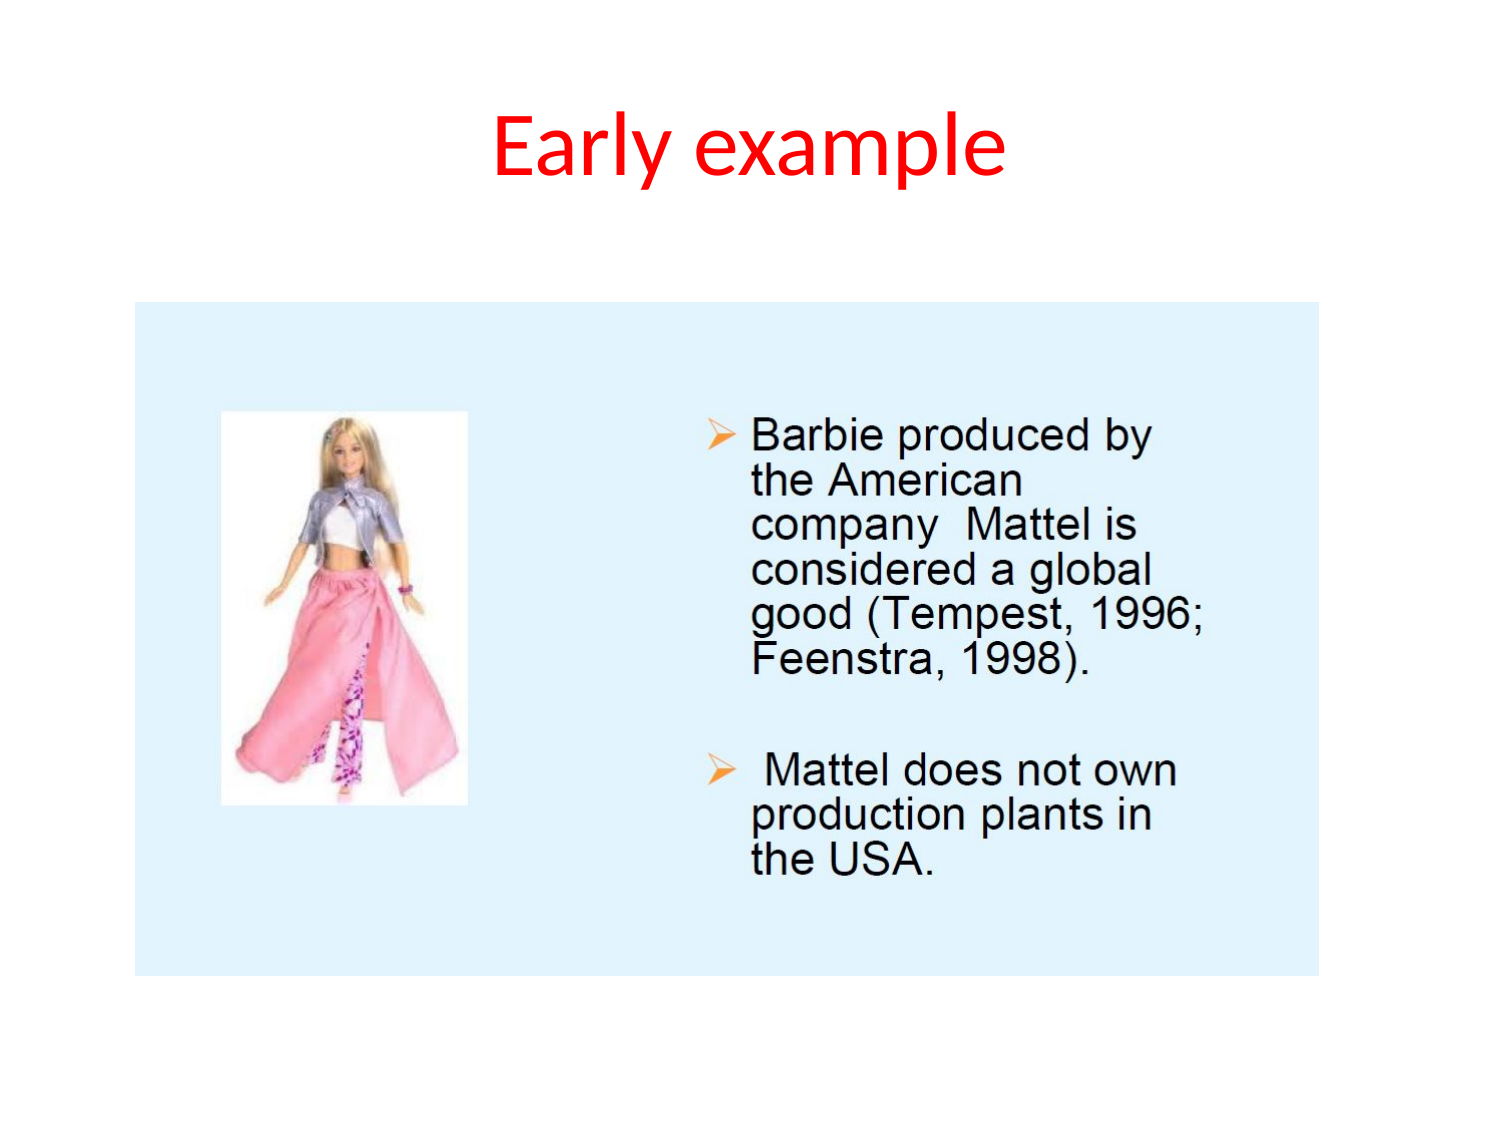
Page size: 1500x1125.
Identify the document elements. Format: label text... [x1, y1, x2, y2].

picture [135, 302, 1319, 976]
title Early example [75, 45, 1425, 233]
